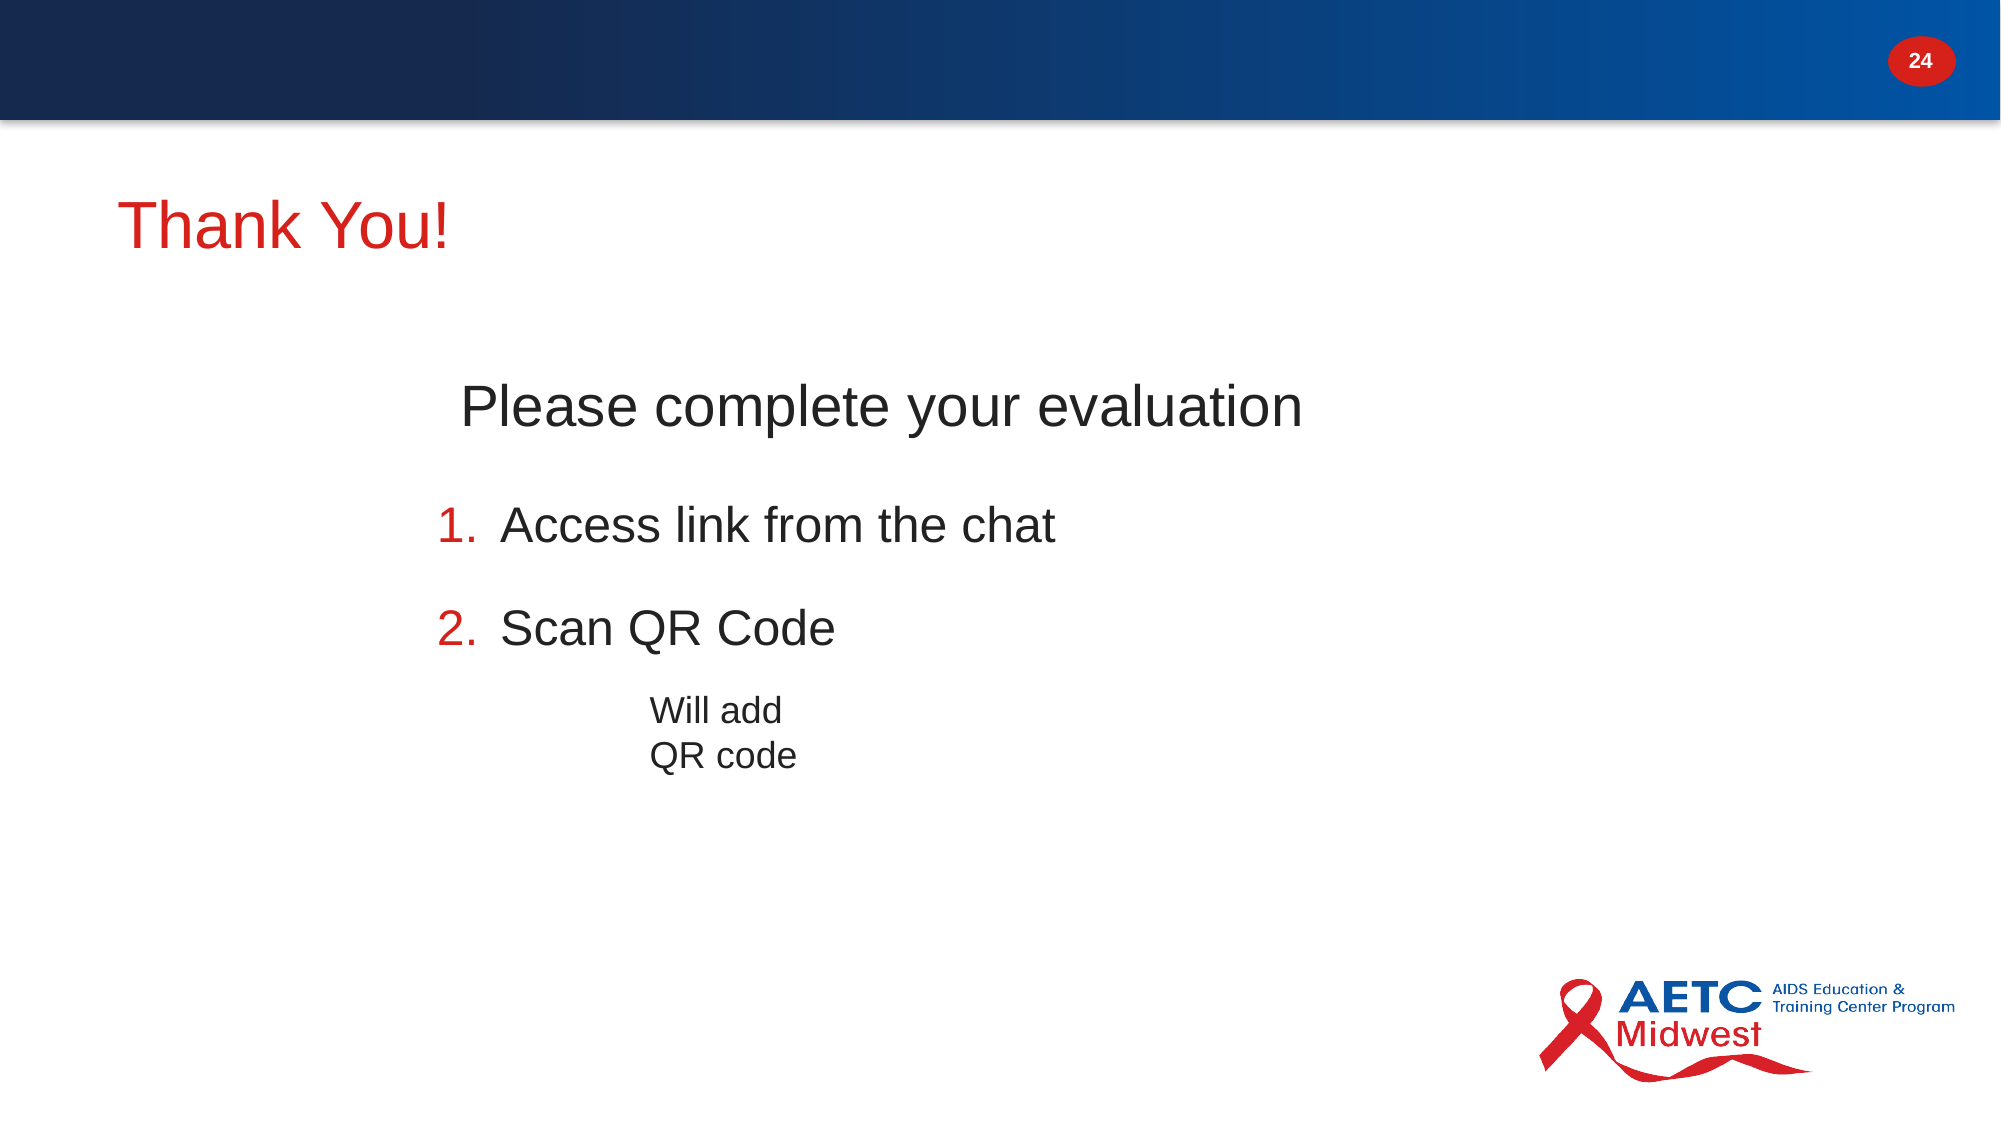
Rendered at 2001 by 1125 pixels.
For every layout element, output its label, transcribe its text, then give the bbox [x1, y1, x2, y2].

list Please complete your evaluation Access link from the chat Scan QR Code [326, 325, 1425, 816]
text_box Will add QR code [634, 678, 832, 784]
picture [1538, 976, 1958, 1084]
title Thank You! [102, 174, 1828, 282]
